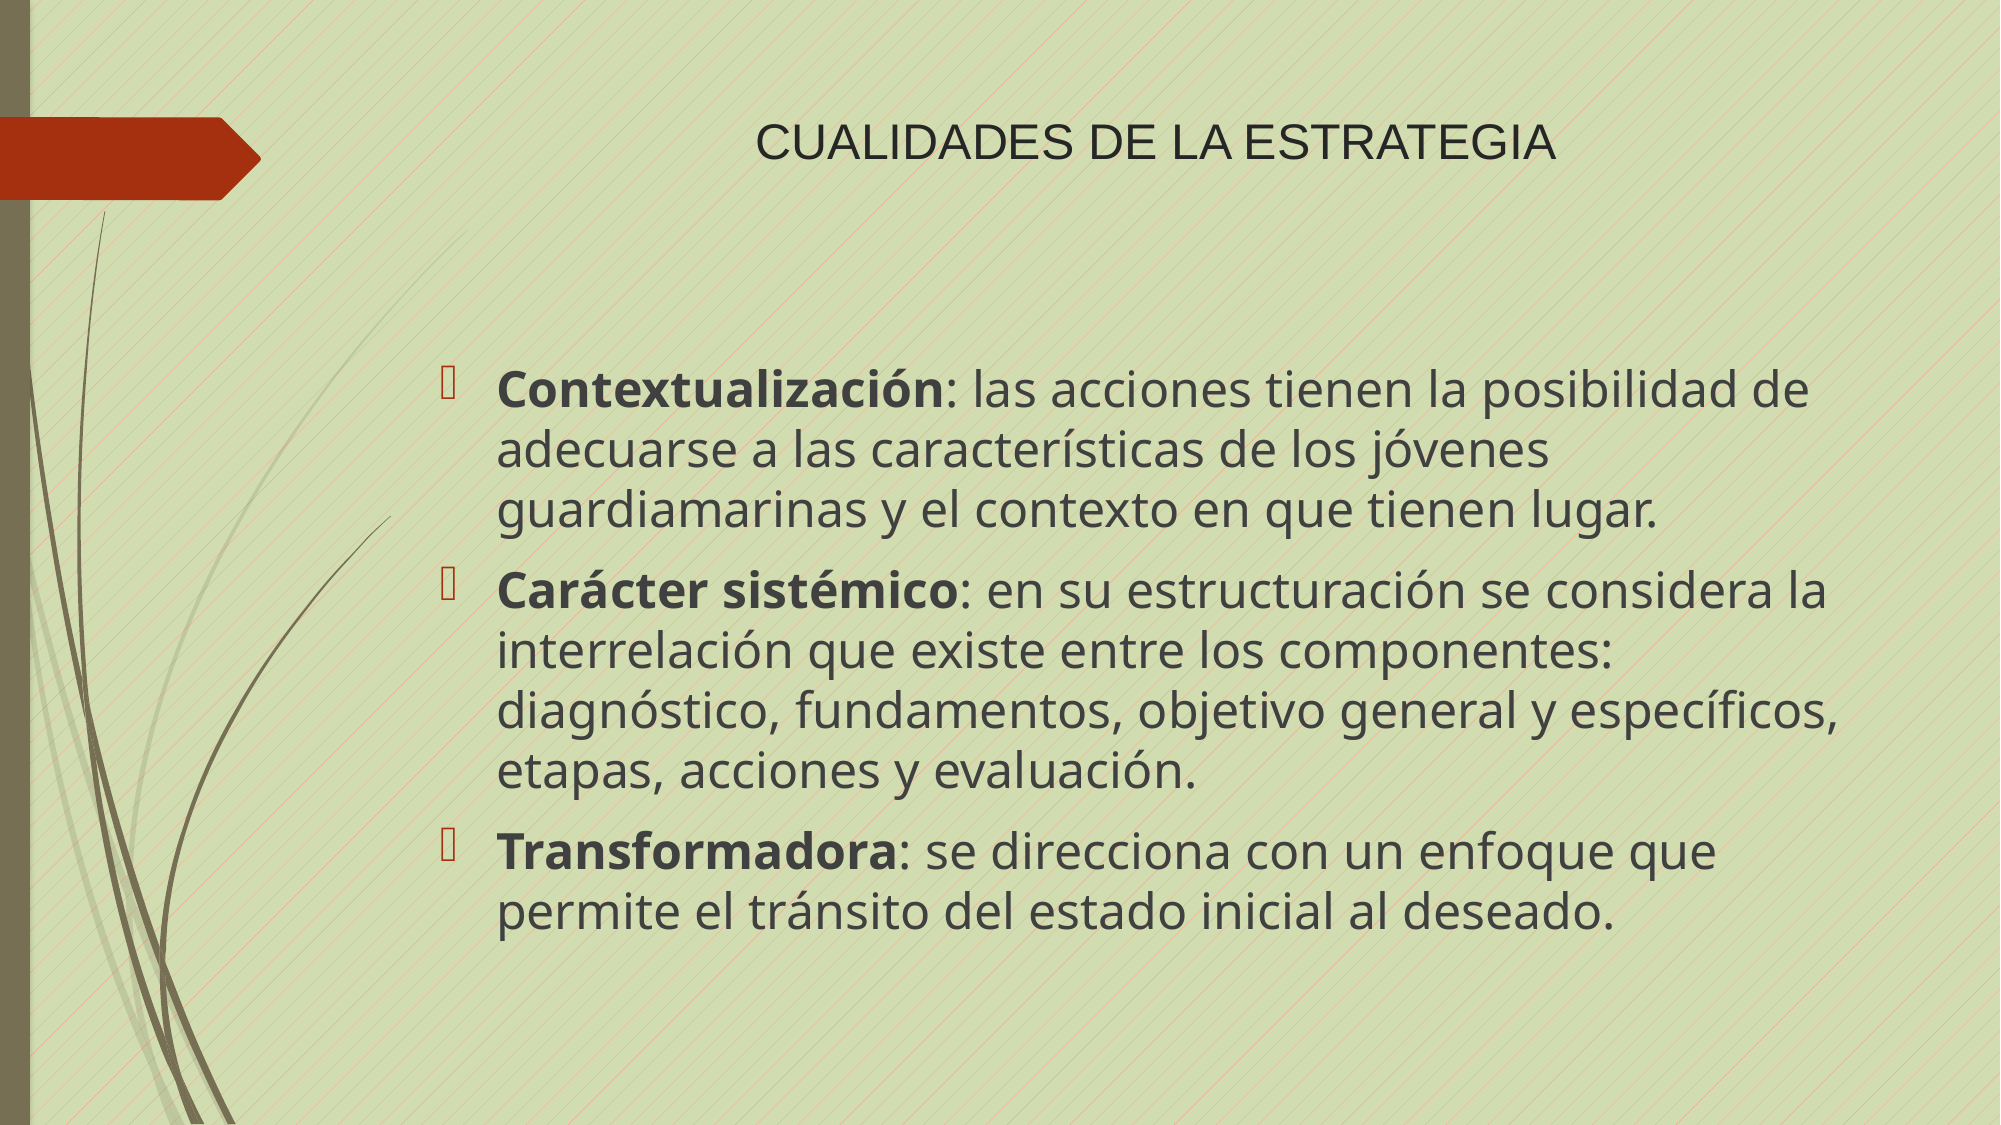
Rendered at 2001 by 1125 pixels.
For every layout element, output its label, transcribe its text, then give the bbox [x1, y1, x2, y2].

list Contextualización: las acciones tienen la posibilidad de adecuarse a las características de los jóvenes guardiamarinas y el contexto en que tienen lugar. Carácter sistémico: en su estructuración se considera la interrelación que existe entre los componentes: diagnóstico, fundamentos, objetivo general y específicos, etapas, acciones y evaluación. Transformadora: se direcciona con un enfoque que permite el tránsito del estado inicial al deseado. [424, 350, 1888, 970]
title CUALIDADES DE LA ESTRATEGIA [425, 102, 1888, 313]
